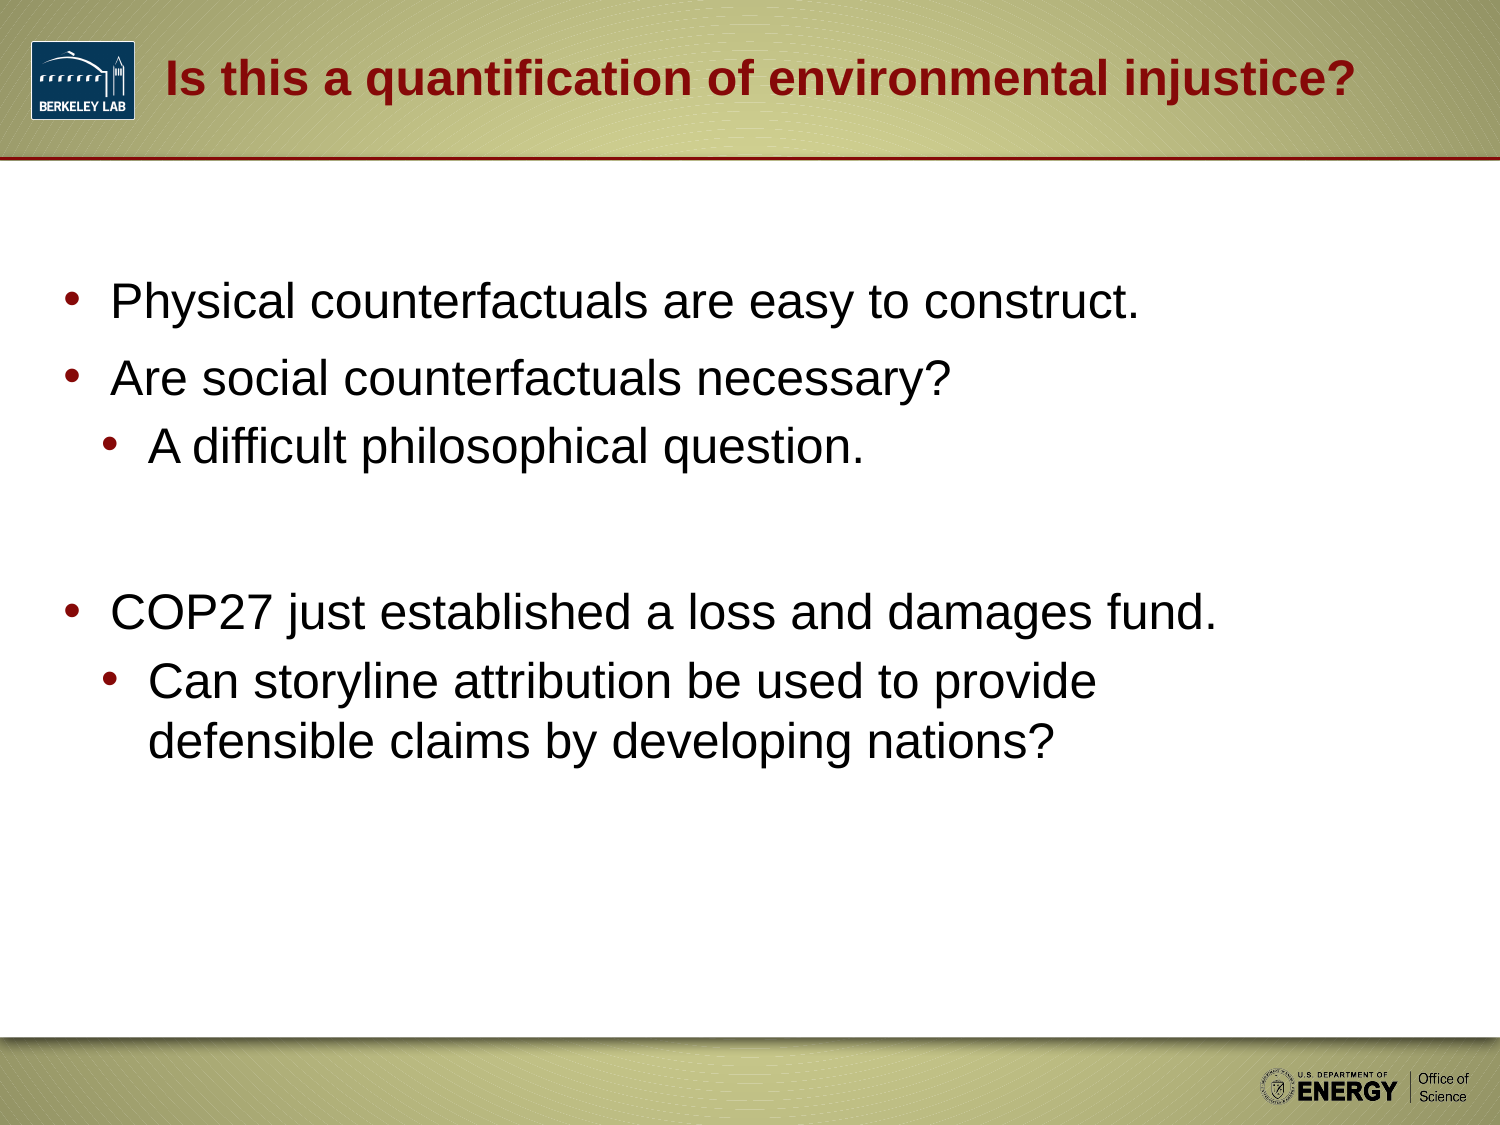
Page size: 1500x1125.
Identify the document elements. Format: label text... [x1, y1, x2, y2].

picture [1260, 1068, 1469, 1105]
title Is this a quantification of environmental injustice? [150, 12, 1425, 139]
picture [31, 41, 135, 120]
list Physical counterfactuals are easy to construct. Are social counterfactuals necessary? A difficult philosophical question. COP27 just established a loss and damages fund. Can storyline attribution be used to provide defensible claims by developing nations? [48, 184, 1350, 1015]
